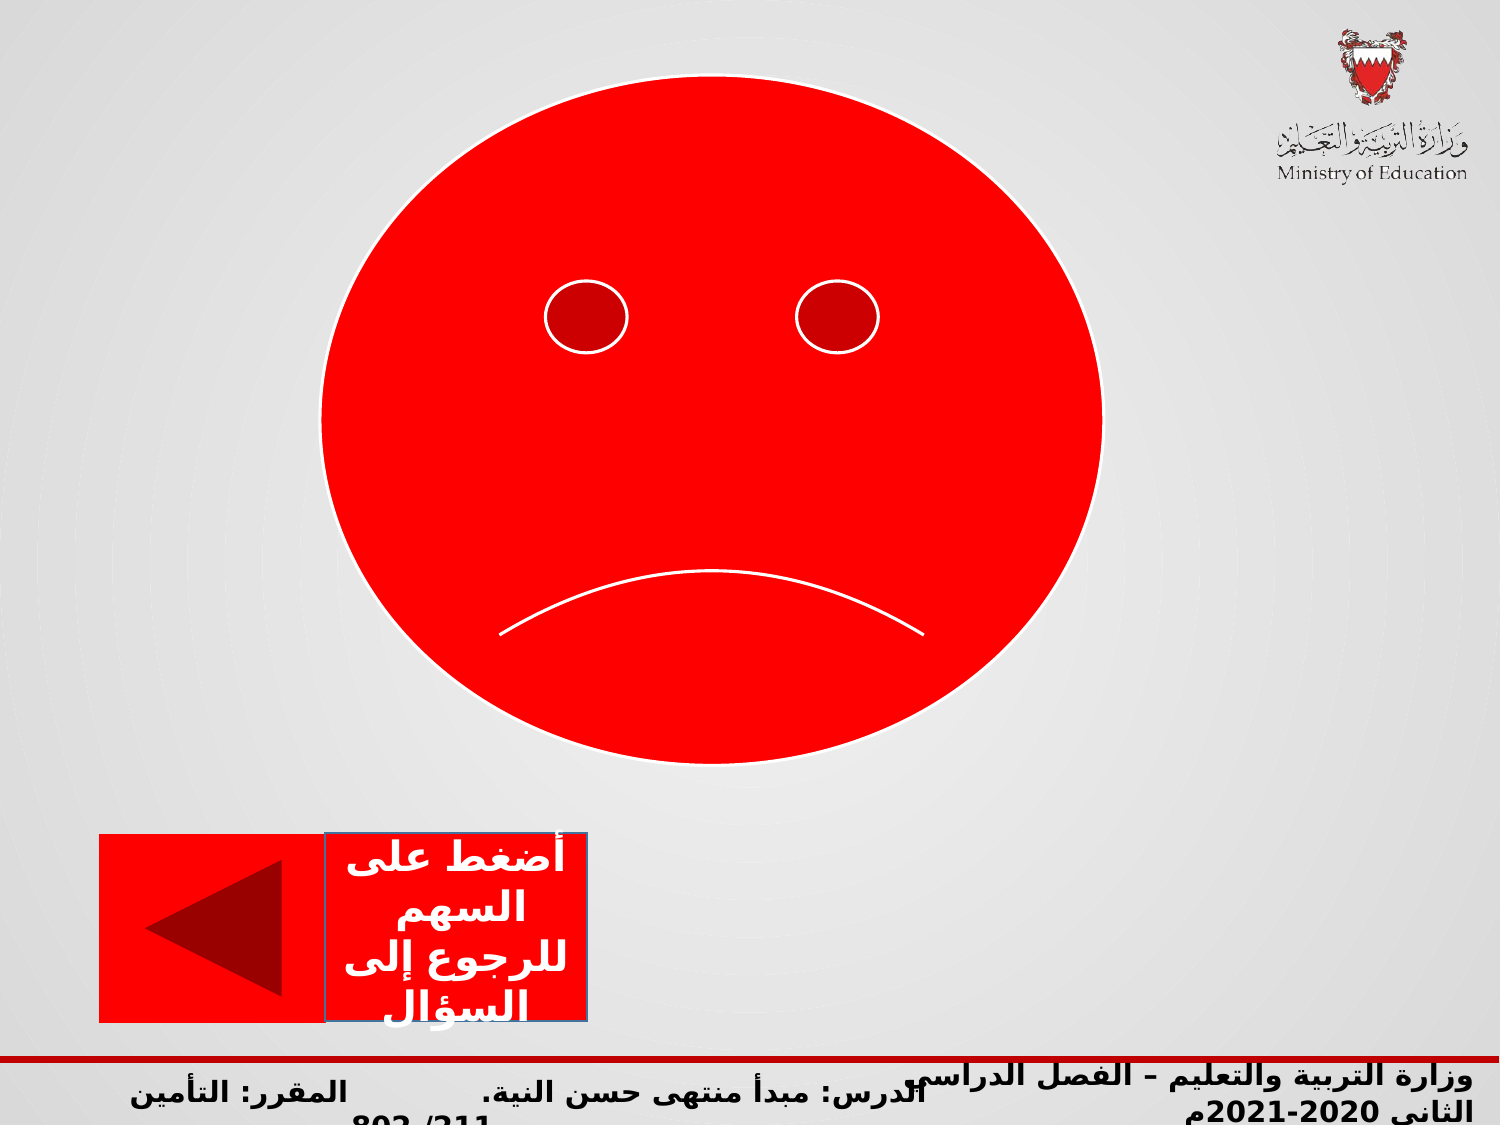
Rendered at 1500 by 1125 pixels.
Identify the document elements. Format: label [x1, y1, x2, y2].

picture [1239, 4, 1500, 213]
text_box [0, 1059, 1499, 1123]
text_box [99, 74, 1104, 1023]
